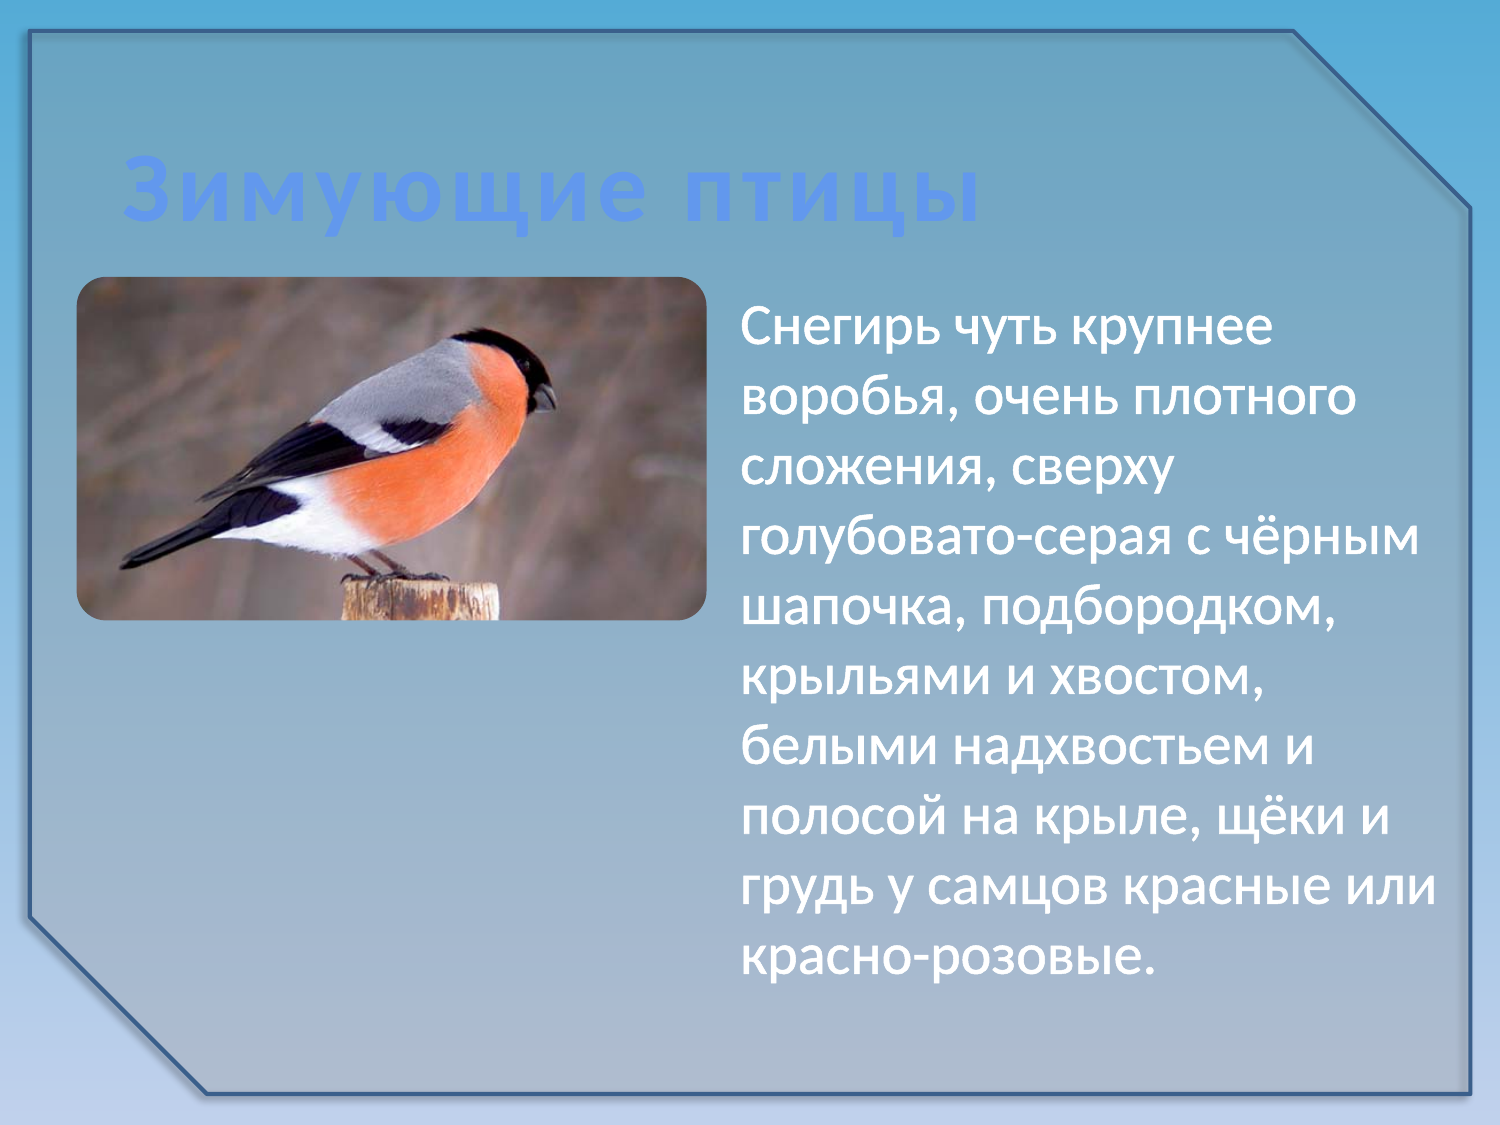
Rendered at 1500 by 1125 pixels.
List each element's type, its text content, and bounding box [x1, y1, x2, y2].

text_box [27, 28, 1473, 1097]
text_box Снегирь чуть крупнее воробья, очень плотного сложения, сверху голубовато-серая с чёрным шапочка, подбородком, крыльями и хвостом, белыми надхвостьем и полосой на крыле, щёки и грудь у самцов красные или красно-розовые. [725, 278, 1469, 993]
text_box Зимующие птицы [107, 113, 1000, 249]
picture [76, 276, 707, 621]
